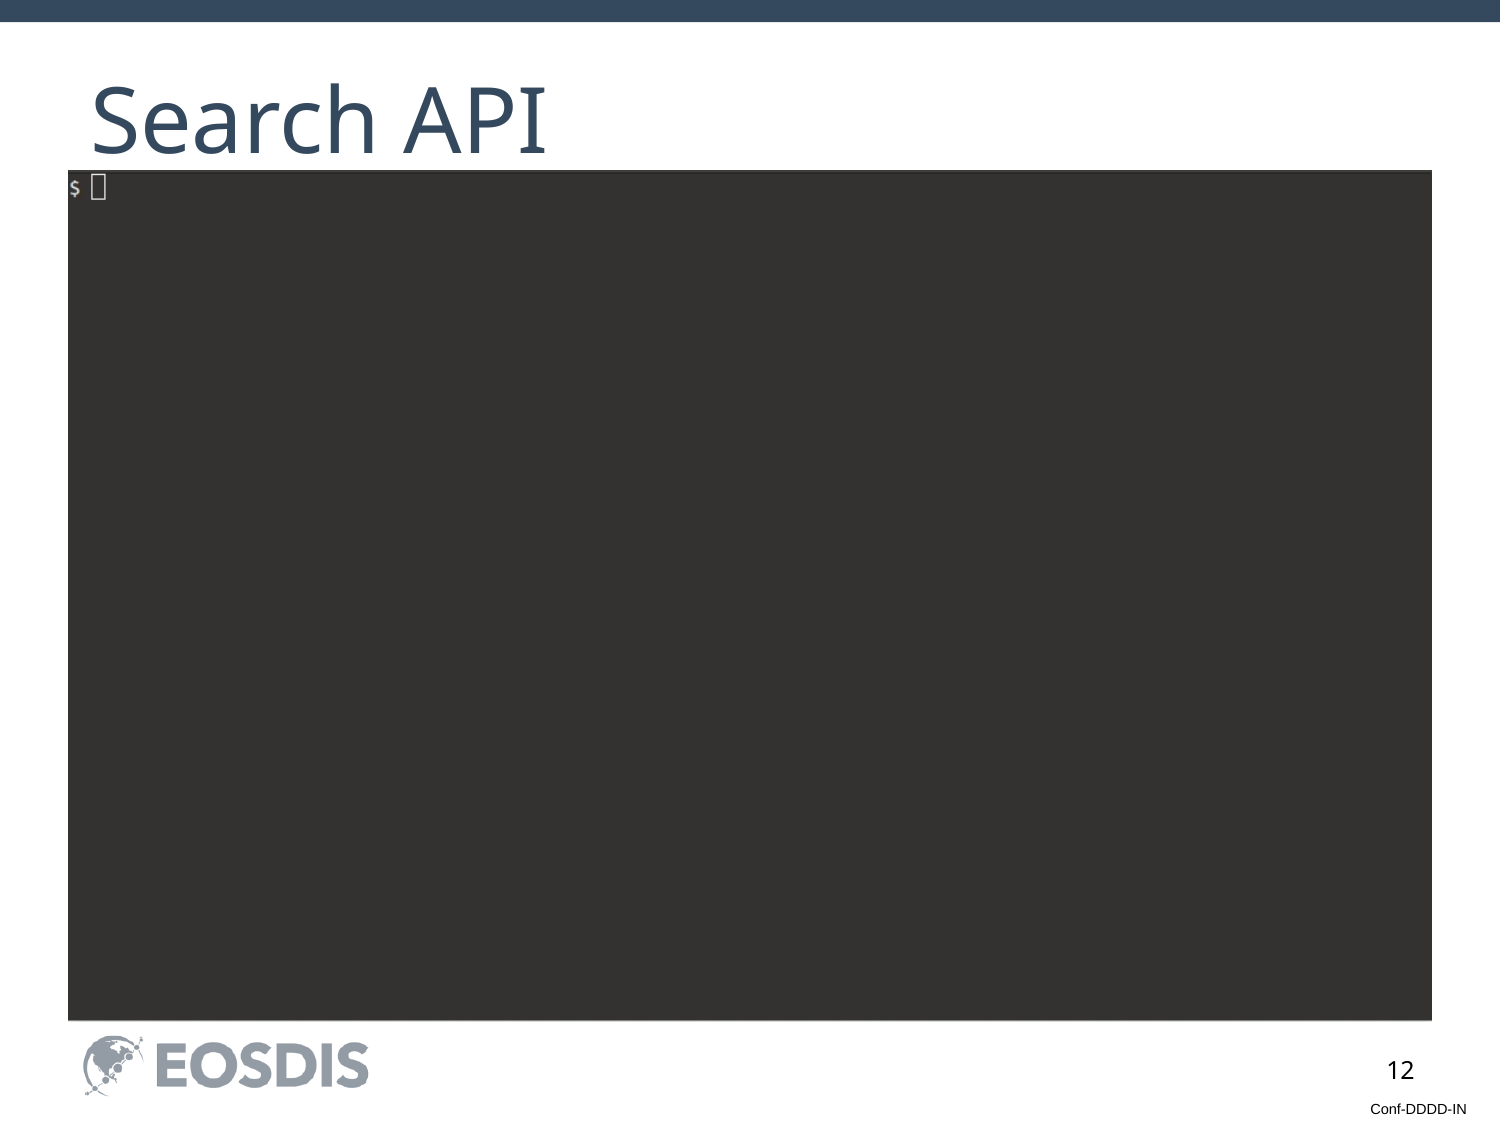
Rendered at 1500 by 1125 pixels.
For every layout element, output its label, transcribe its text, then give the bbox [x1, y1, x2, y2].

picture [67, 170, 1432, 1022]
title Search API [75, 45, 1425, 169]
